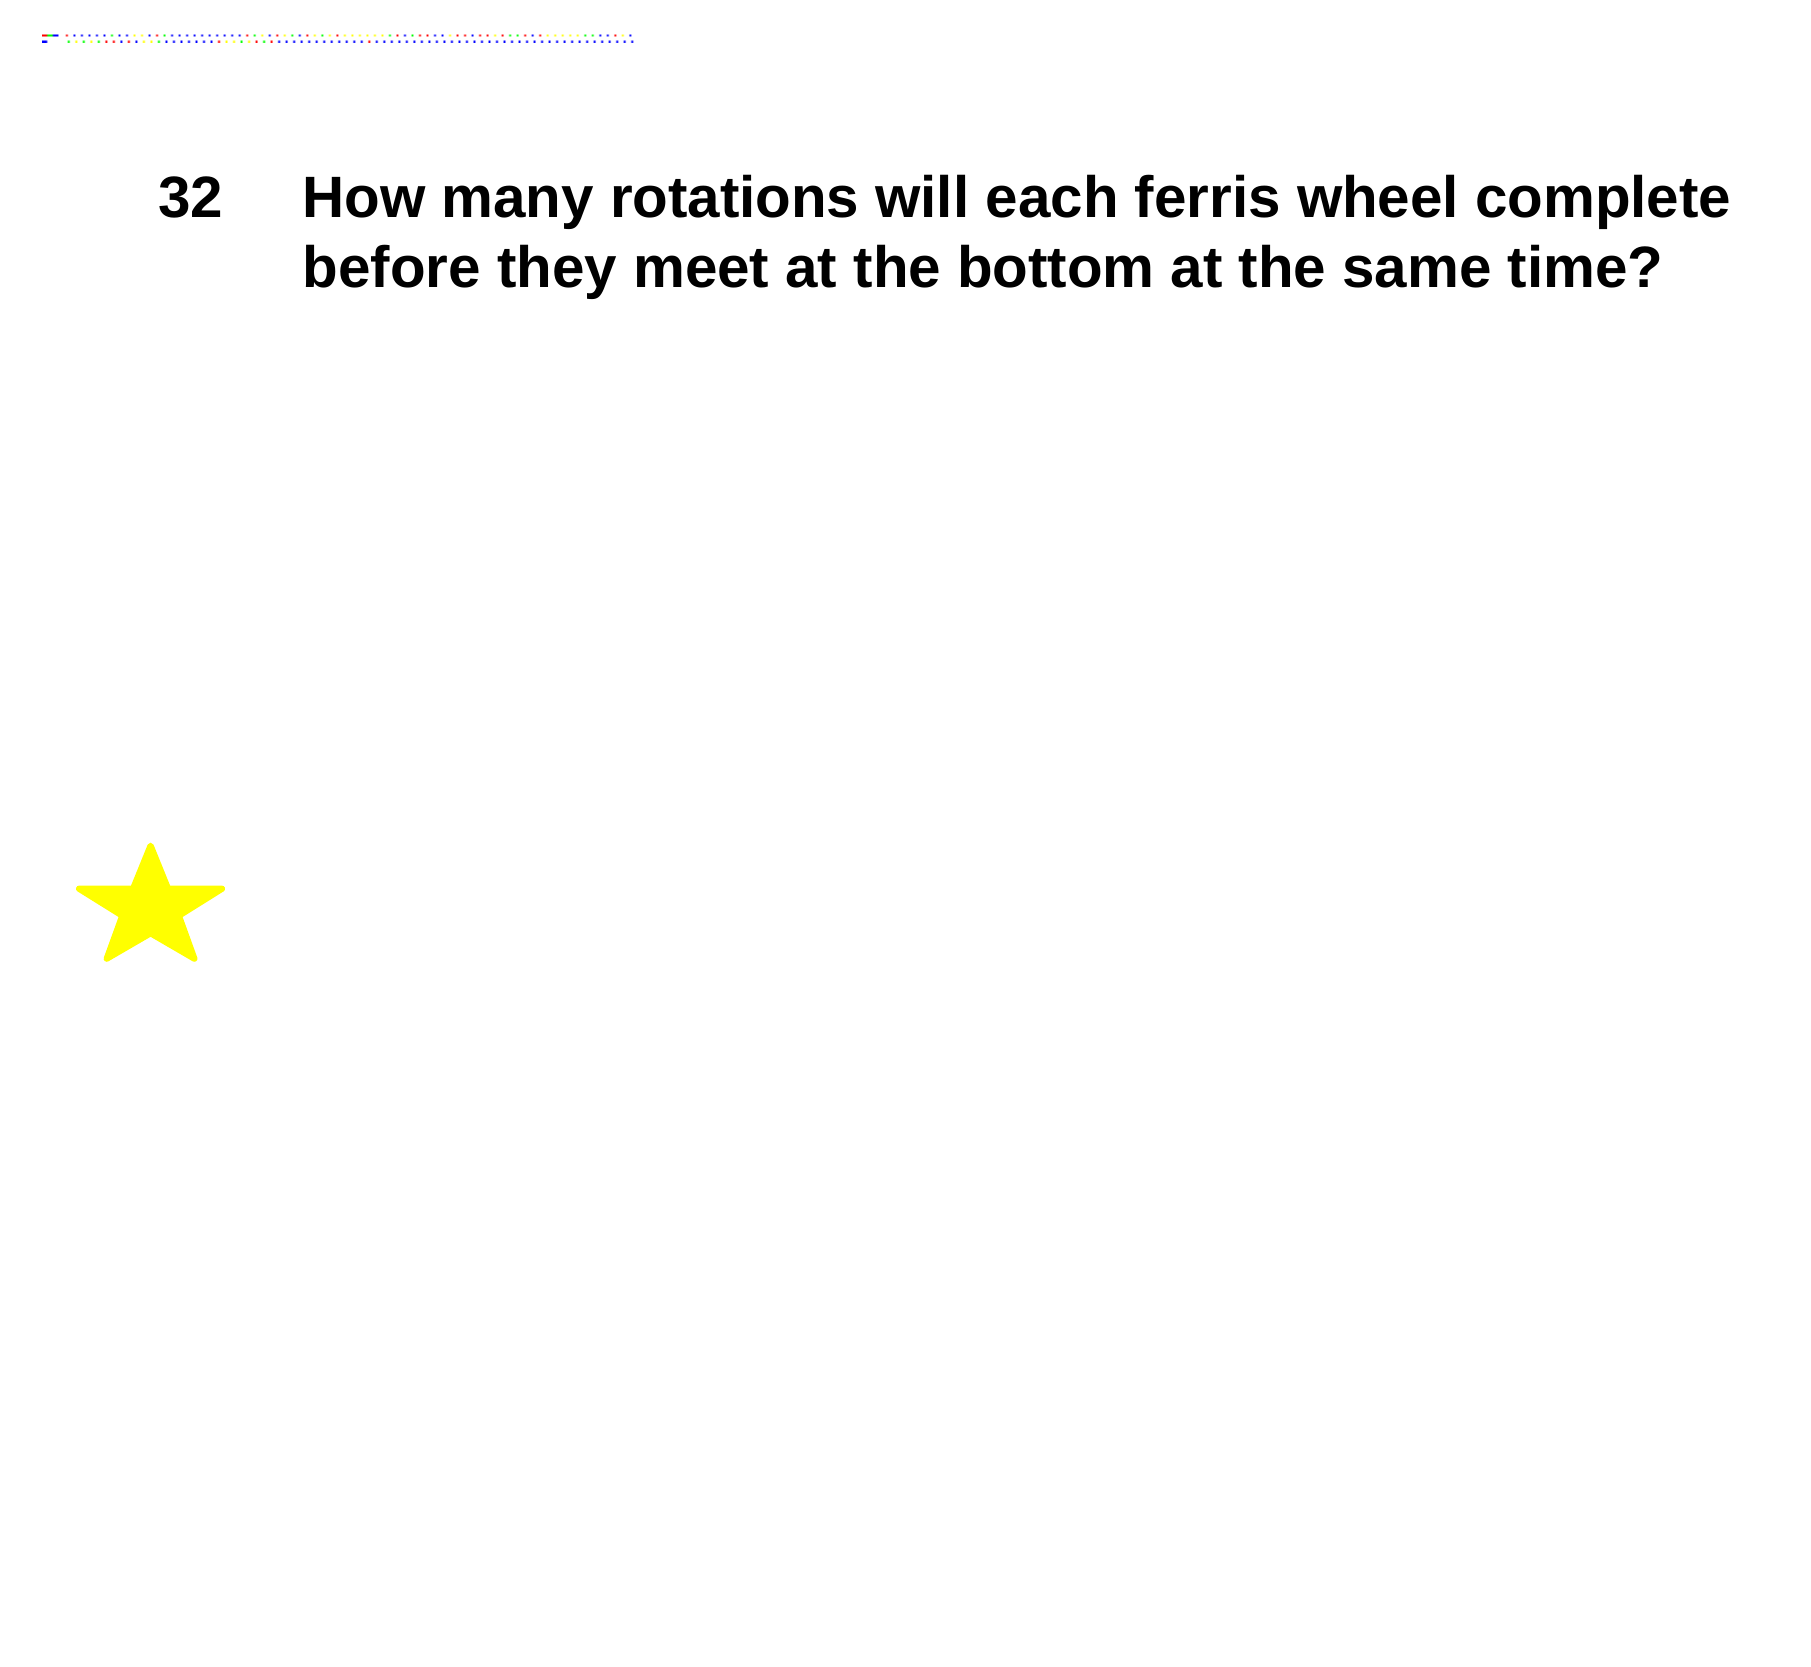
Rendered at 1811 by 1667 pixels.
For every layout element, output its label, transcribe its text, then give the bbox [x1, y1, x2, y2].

text_box How many rotations will each ferris wheel complete before they meet at the bottom at the same time? [288, 151, 1811, 307]
text_box [77, 843, 225, 961]
text_box 32 [143, 151, 288, 237]
picture [42, 33, 643, 43]
